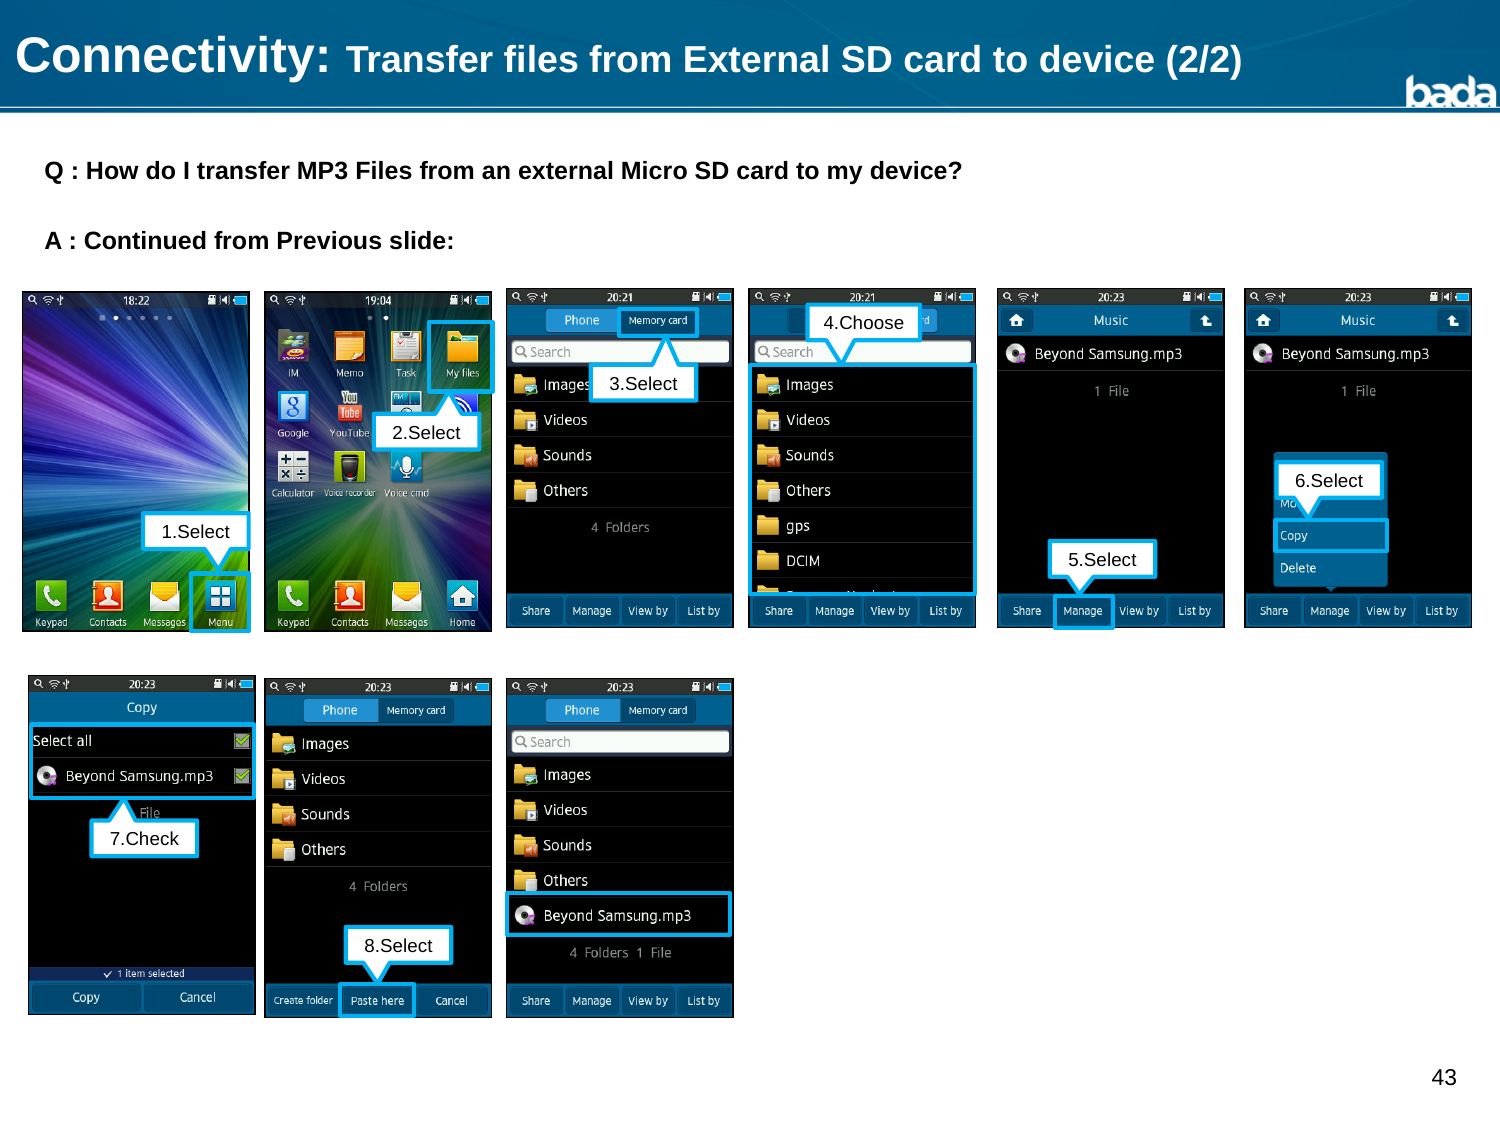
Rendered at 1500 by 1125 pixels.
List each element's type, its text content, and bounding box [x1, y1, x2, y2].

list Q : How do I transfer MP3 Files from an external Micro SD card to my device? A : Continued from Previous slide: [29, 147, 1471, 455]
title Connectivity: Transfer files from External SD card to device (2/2) [0, 0, 1500, 105]
slide_number 43 [1387, 1046, 1473, 1106]
picture [0, 105, 1500, 1125]
